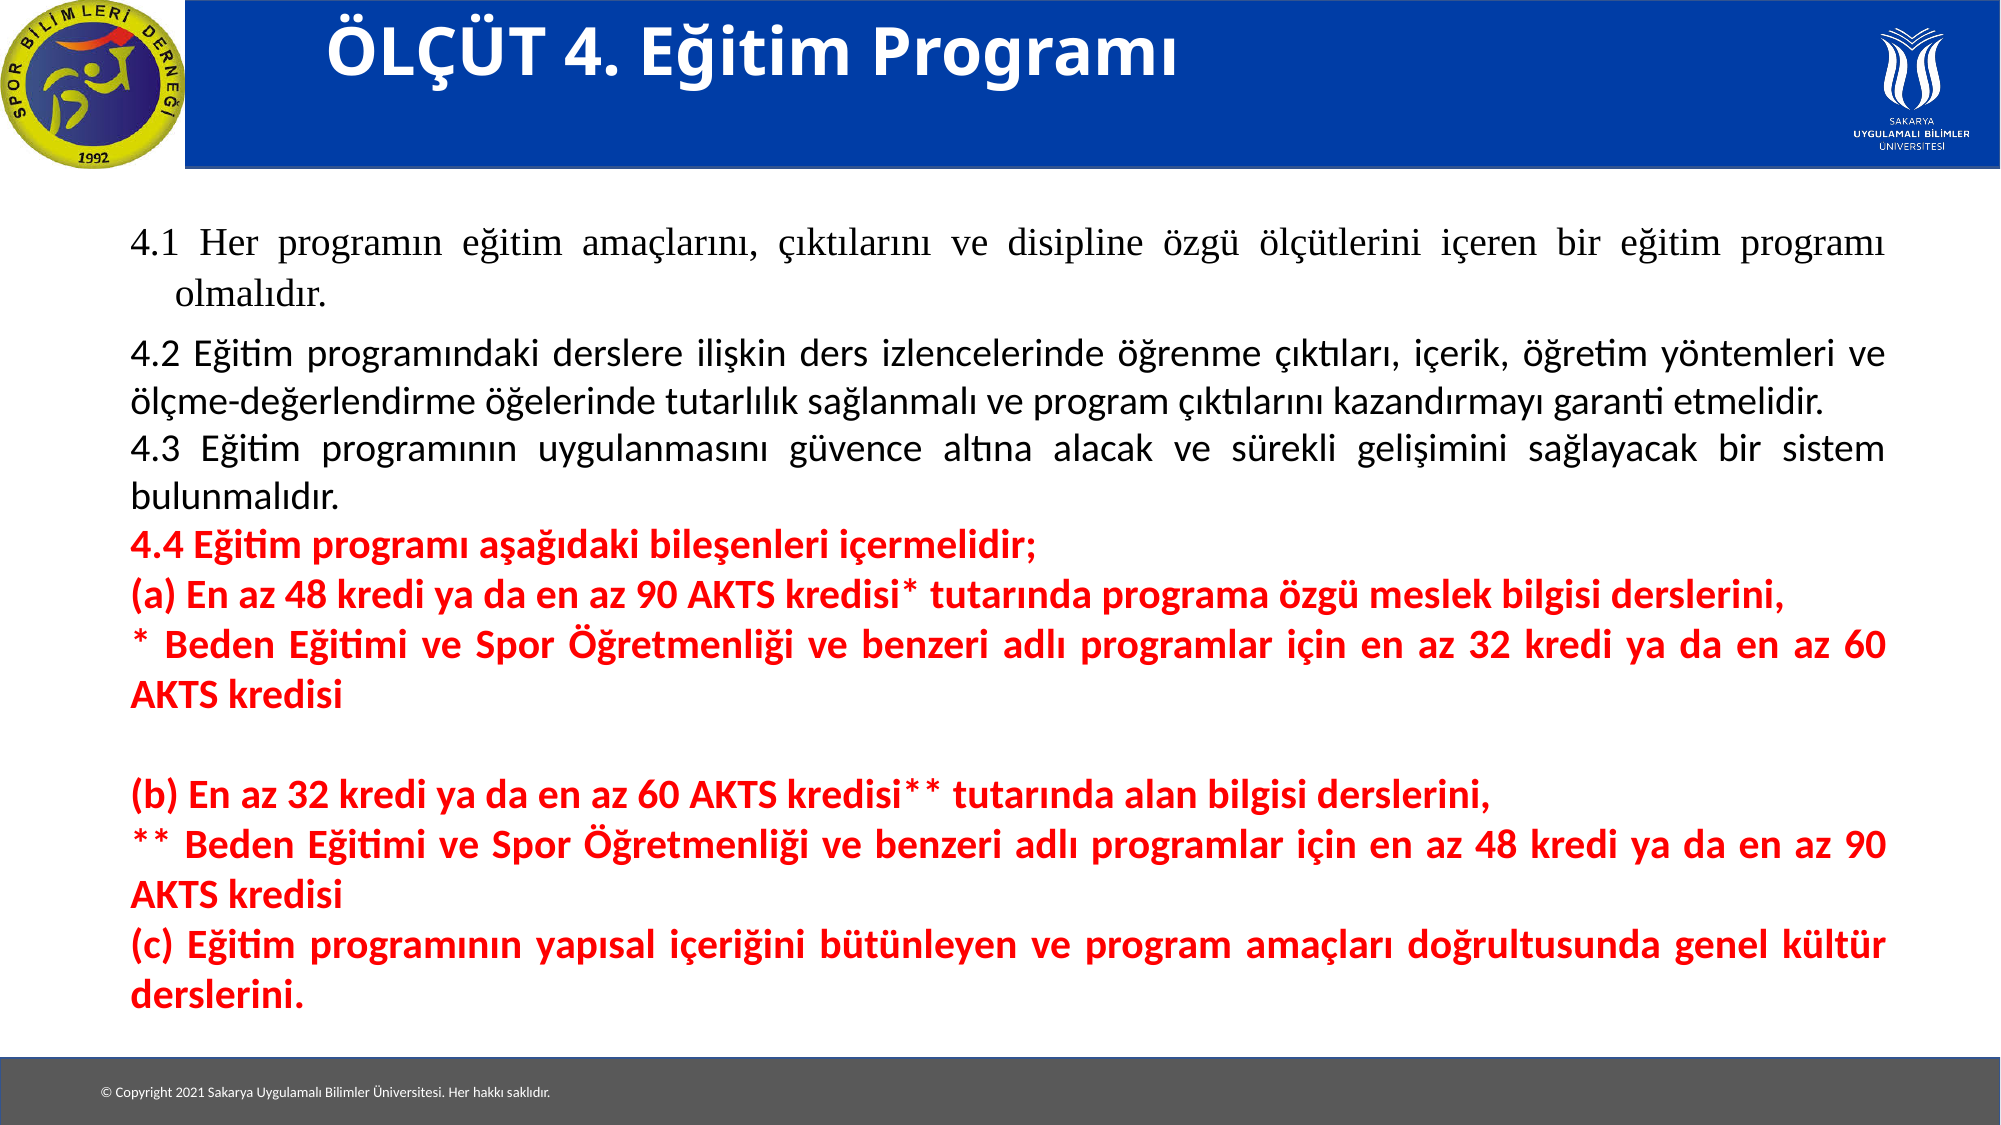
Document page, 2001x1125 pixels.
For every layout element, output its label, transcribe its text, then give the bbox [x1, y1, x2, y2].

title ÖLÇÜT 4. Eğitim Programı [310, 29, 1734, 139]
picture [0, 0, 185, 169]
text_box 4.1 Her programın eğitim amaçlarını, çıktılarını ve disipline özgü ölçütlerini içeren bir eğitim programı olmalıdır. 4.2 Eğitim programındaki derslere ilişkin ders izlencelerinde öğrenme çıktıları, içerik, öğretim yöntemleri ve ölçme-değerlendirme öğelerinde tutarlılık sağlanmalı ve program çıktılarını kazandırmayı garanti etmelidir. 4.3 Eğitim programının uygulanmasını güvence altına alacak ve sürekli gelişimini sağlayacak bir sistem bulunmalıdır. 4.4 Eğitim programı aşağıdaki bileşenleri içermelidir; (a) En az 48 kredi ya da en az 90 AKTS kredisi* tutarında programa özgü meslek bilgisi derslerini, * Beden Eğitimi ve Spor Öğretmenliği ve benzeri adlı programlar için en az 32 kredi ya da en az 60 AKTS kredisi (b) En az 32 kredi ya da en az 60 AKTS kredisi** tutarında alan bilgisi derslerini, ** Beden Eğitimi ve Spor Öğretmenliği ve benzeri adlı programlar için en az 48 kredi ya da en az 90 AKTS kredisi (c) Eğitim programının yapısal içeriğini bütünleyen ve program amaçları doğrultusunda genel kültür derslerini. [115, 205, 1903, 1125]
